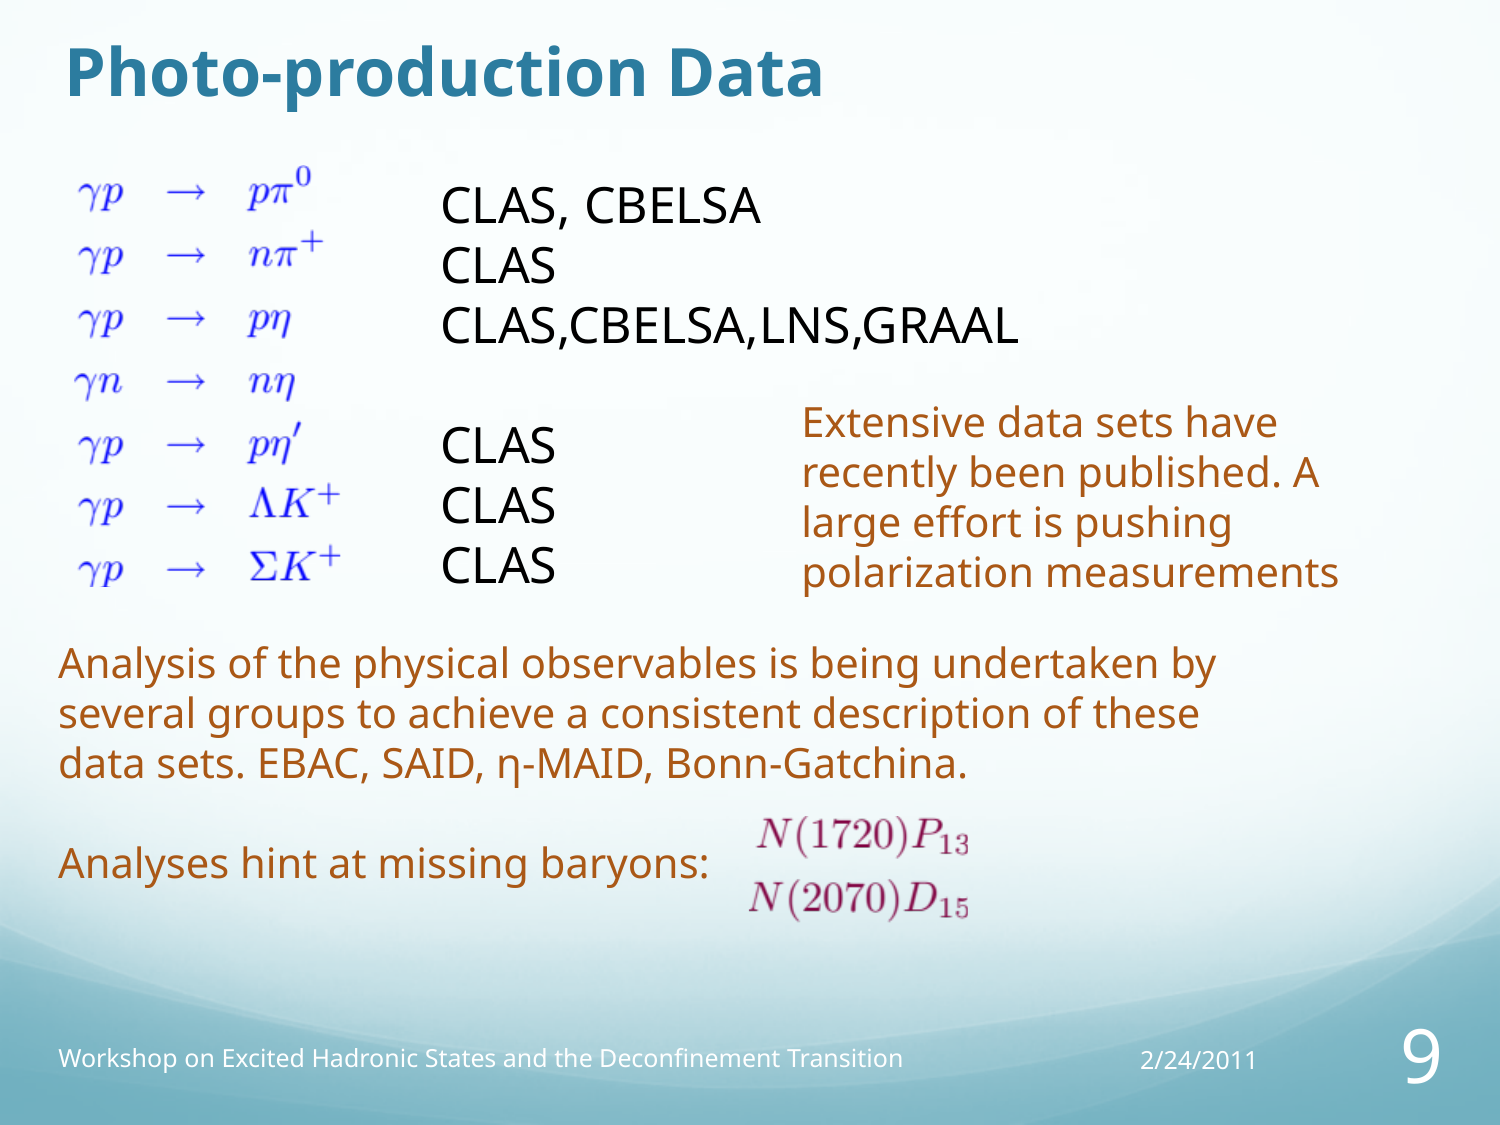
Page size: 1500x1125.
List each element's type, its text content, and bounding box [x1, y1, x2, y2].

title Photo-production Data [16, 17, 874, 118]
picture [73, 165, 341, 588]
text_box Analysis of the physical observables is being undertaken by several groups to achieve a consistent description of these data sets. EBAC, SAID, η-MAID, Bonn-Gatchina. Analyses hint at missing baryons: [43, 629, 1256, 895]
text_box CLAS, CBELSA CLAS CLAS,CBELSA,LNS,GRAAL CLAS CLAS CLAS [425, 165, 1036, 601]
slide_number 9 [1295, 1029, 1459, 1090]
footer Workshop on Excited Hadronic States and the Deconfinement Transition [43, 1029, 1086, 1090]
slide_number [1104, 1029, 1274, 1090]
text_box Extensive data sets have recently been published. A large effort is pushing polarization measurements [786, 387, 1385, 603]
picture [748, 815, 969, 924]
